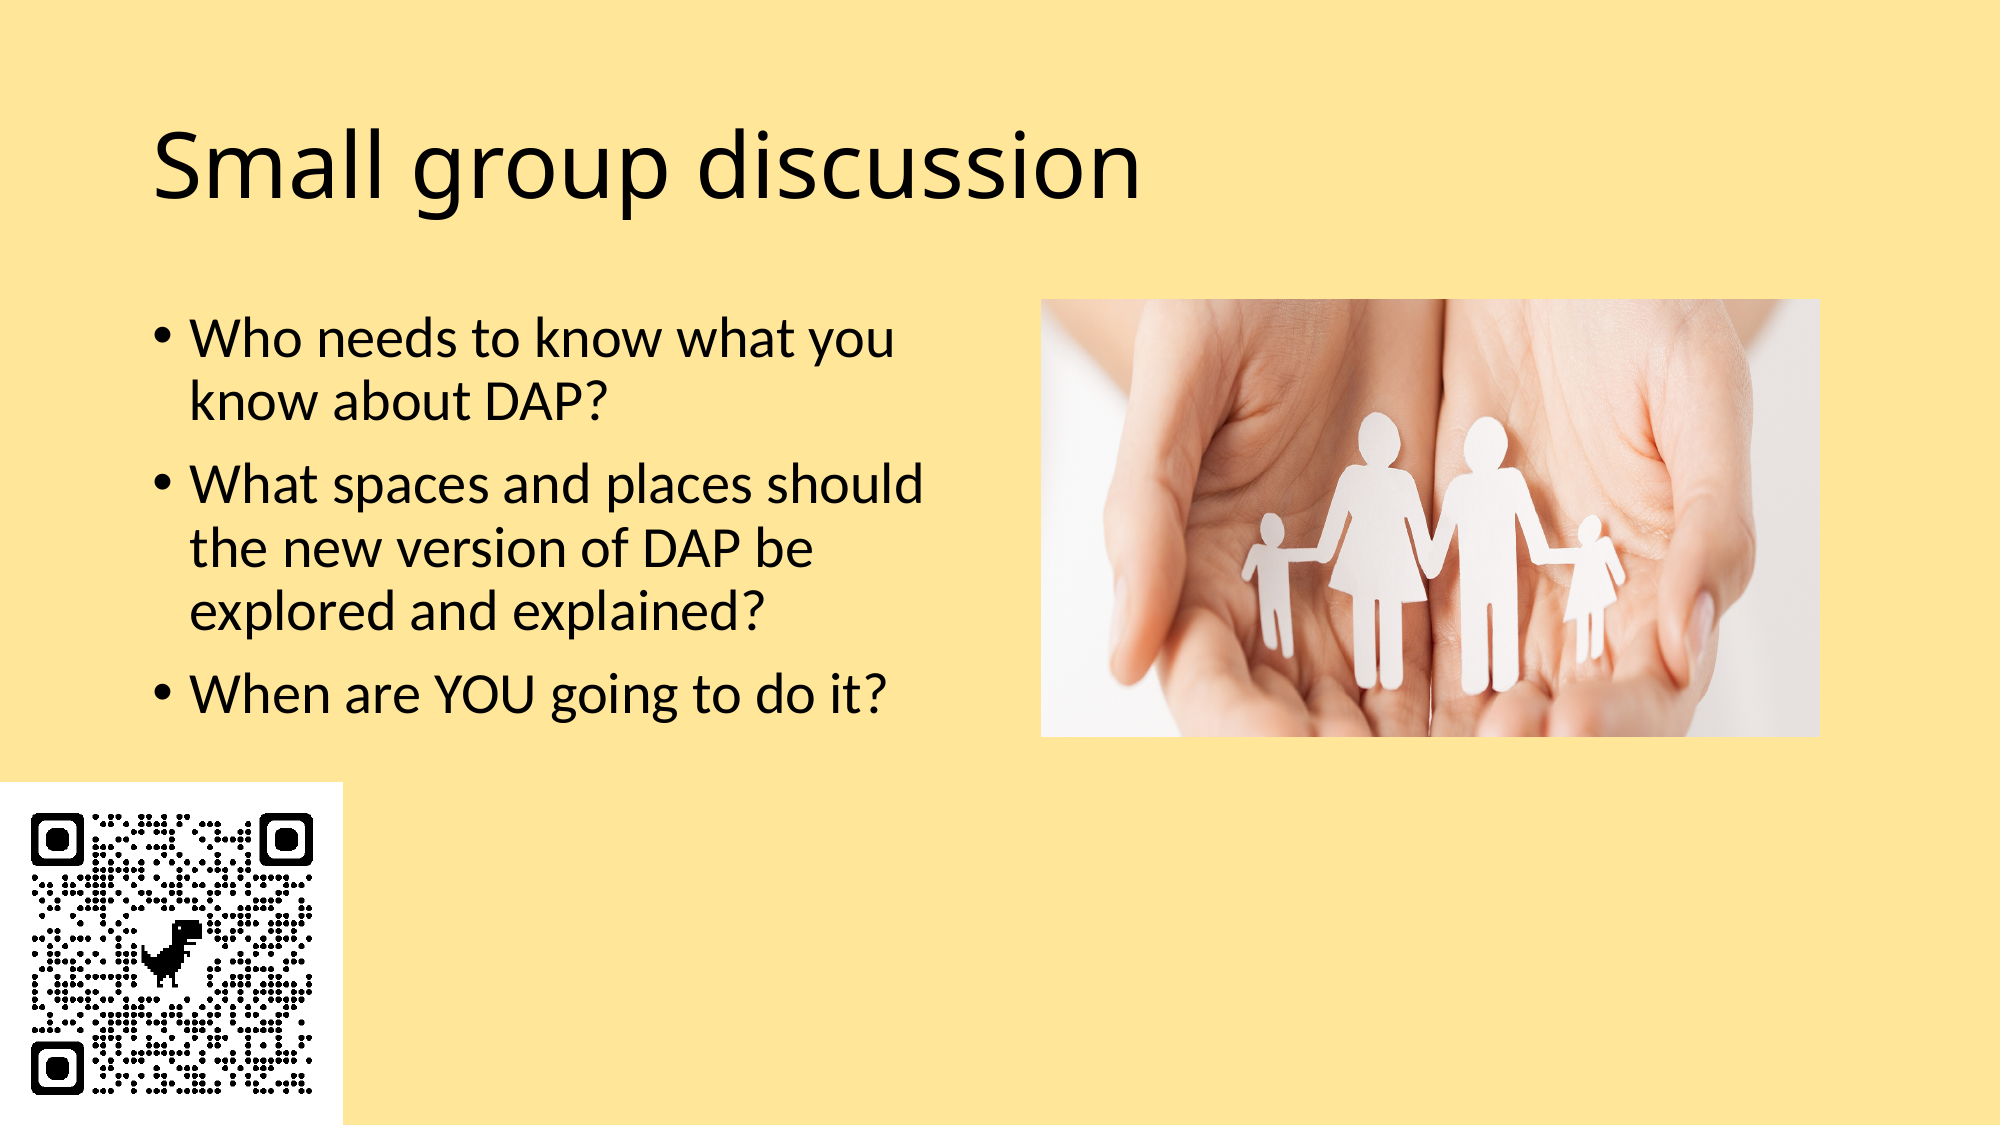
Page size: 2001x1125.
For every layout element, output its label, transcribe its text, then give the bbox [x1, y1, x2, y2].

list Who needs to know what you know about DAP? What spaces and places should the new version of DAP be explored and explained? When are YOU going to do it? [137, 299, 988, 1014]
title Small group discussion [137, 59, 1863, 278]
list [1041, 299, 1820, 737]
picture [0, 782, 343, 1125]
